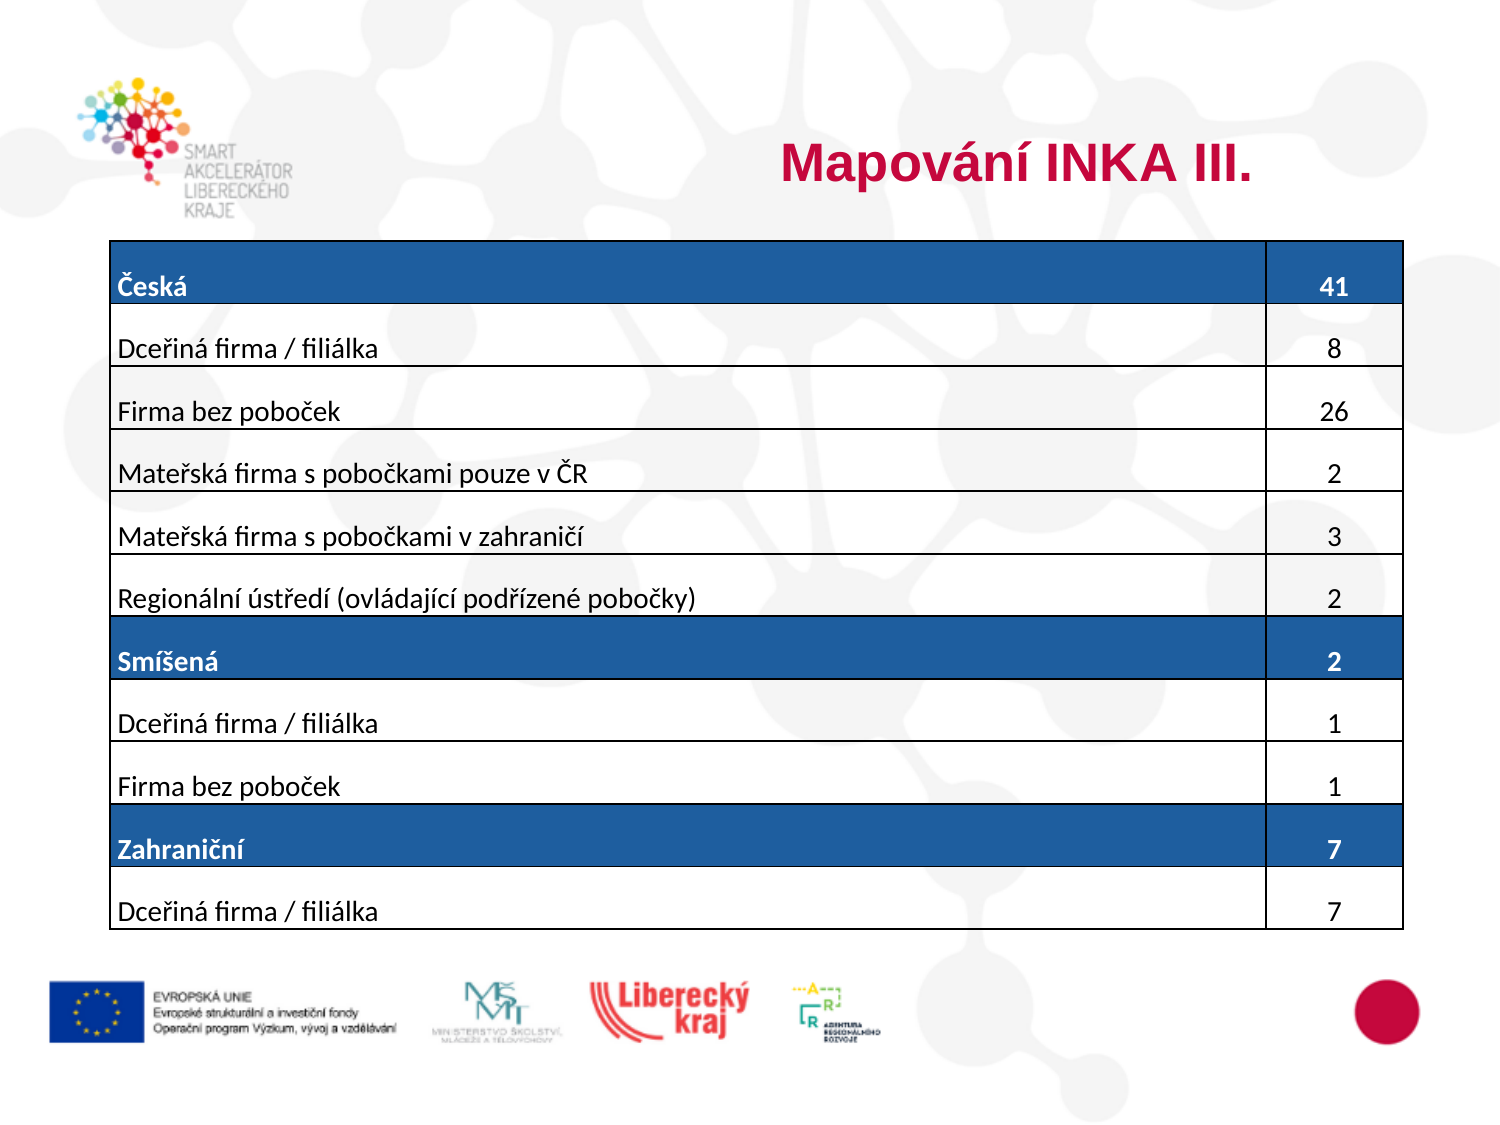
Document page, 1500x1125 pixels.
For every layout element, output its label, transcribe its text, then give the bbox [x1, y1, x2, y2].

table_cell Firma bez poboček [111, 742, 1265, 803]
table_cell Smíšená [111, 617, 1265, 678]
table_header Česká [111, 242, 1265, 303]
table_cell Dceřiná firma / filiálka [111, 867, 1265, 928]
table_cell Firma bez poboček [111, 367, 1265, 428]
table_cell Regionální ústředí (ovládající podřízené pobočky) [111, 555, 1265, 615]
table_header 41 [1267, 254, 1402, 303]
table_cell 8 [1267, 304, 1402, 365]
picture [0, 0, 1500, 1125]
table_cell 7 [1267, 867, 1402, 928]
table_cell 2 [1267, 430, 1402, 490]
table_cell 3 [1267, 492, 1402, 553]
table_cell Mateřská firma s pobočkami v zahraničí [111, 492, 1265, 553]
table_cell 26 [1267, 367, 1402, 428]
table_cell 2 [1267, 617, 1402, 678]
table_cell Zahraniční [111, 805, 1265, 866]
table_cell 7 [1267, 805, 1402, 866]
table_cell Dceřiná firma / filiálka [111, 304, 1265, 365]
table_cell 1 [1267, 742, 1402, 803]
table_cell Dceřiná firma / filiálka [111, 680, 1265, 740]
table_cell 2 [1267, 555, 1402, 615]
table_cell 1 [1267, 680, 1402, 740]
text_box Mapování INKA III. [765, 66, 1403, 254]
table_cell Mateřská firma s pobočkami pouze v ČR [111, 430, 1265, 490]
